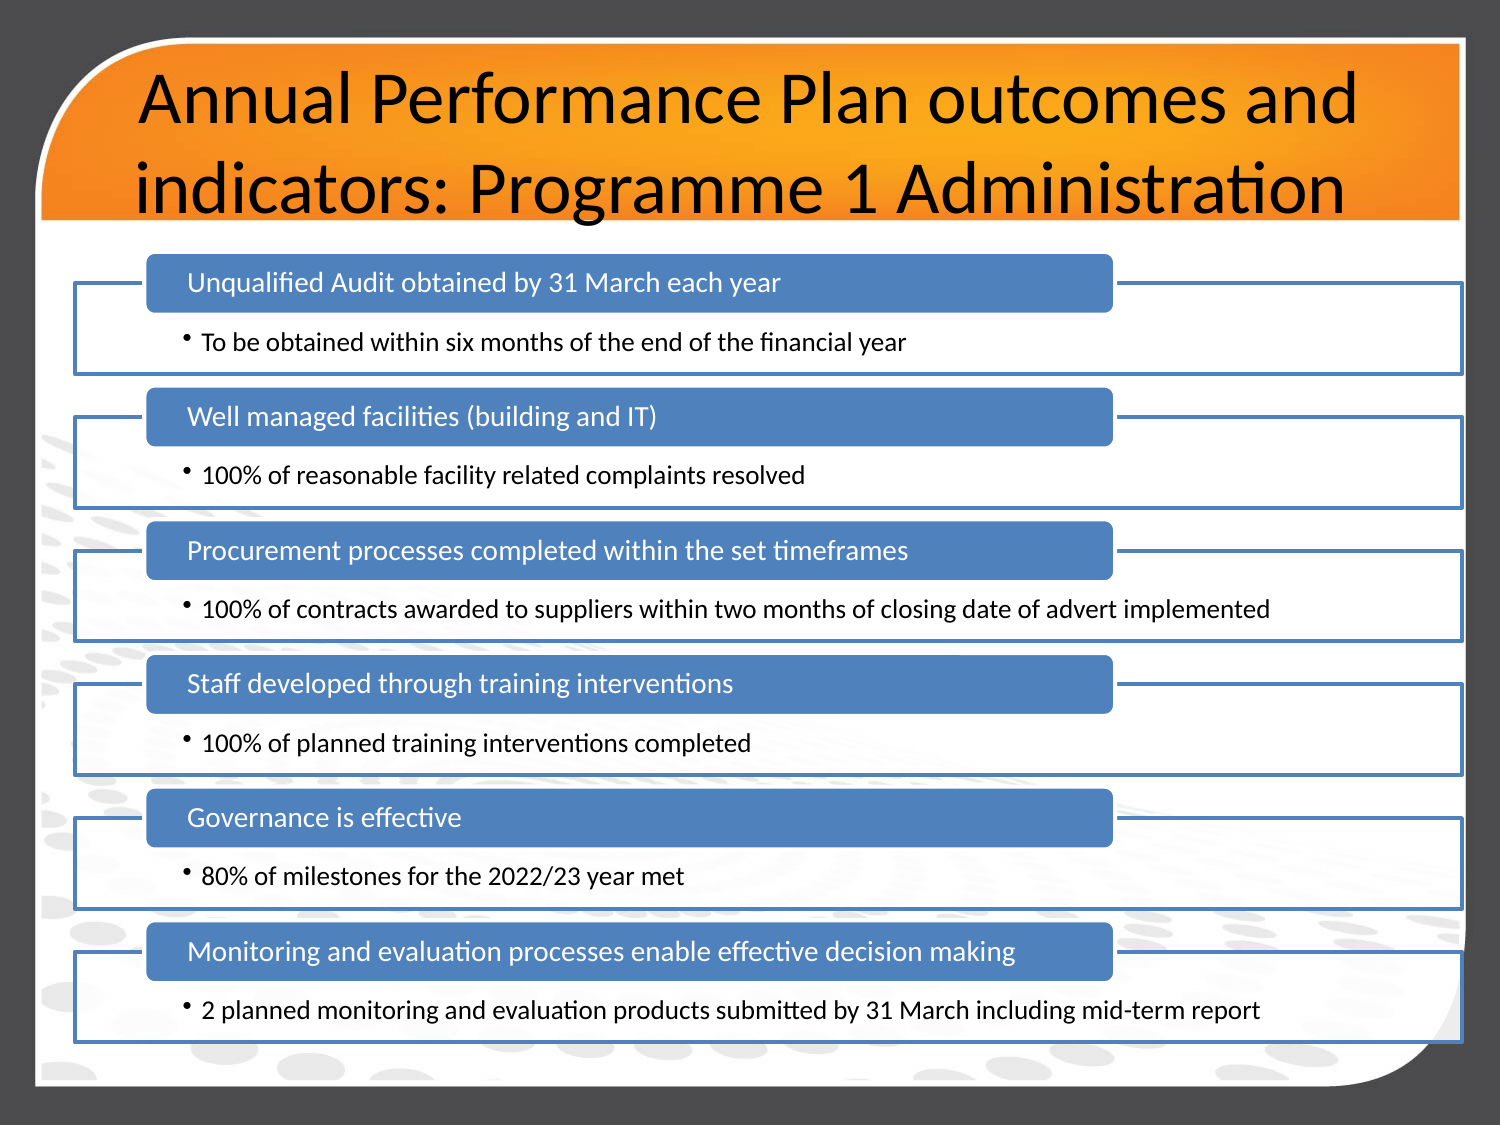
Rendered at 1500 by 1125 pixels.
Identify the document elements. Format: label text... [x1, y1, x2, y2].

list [74, 232, 1463, 1063]
picture [0, 0, 1500, 1125]
title Annual Performance Plan outcomes and indicators: Programme 1 Administration [75, 45, 1425, 230]
